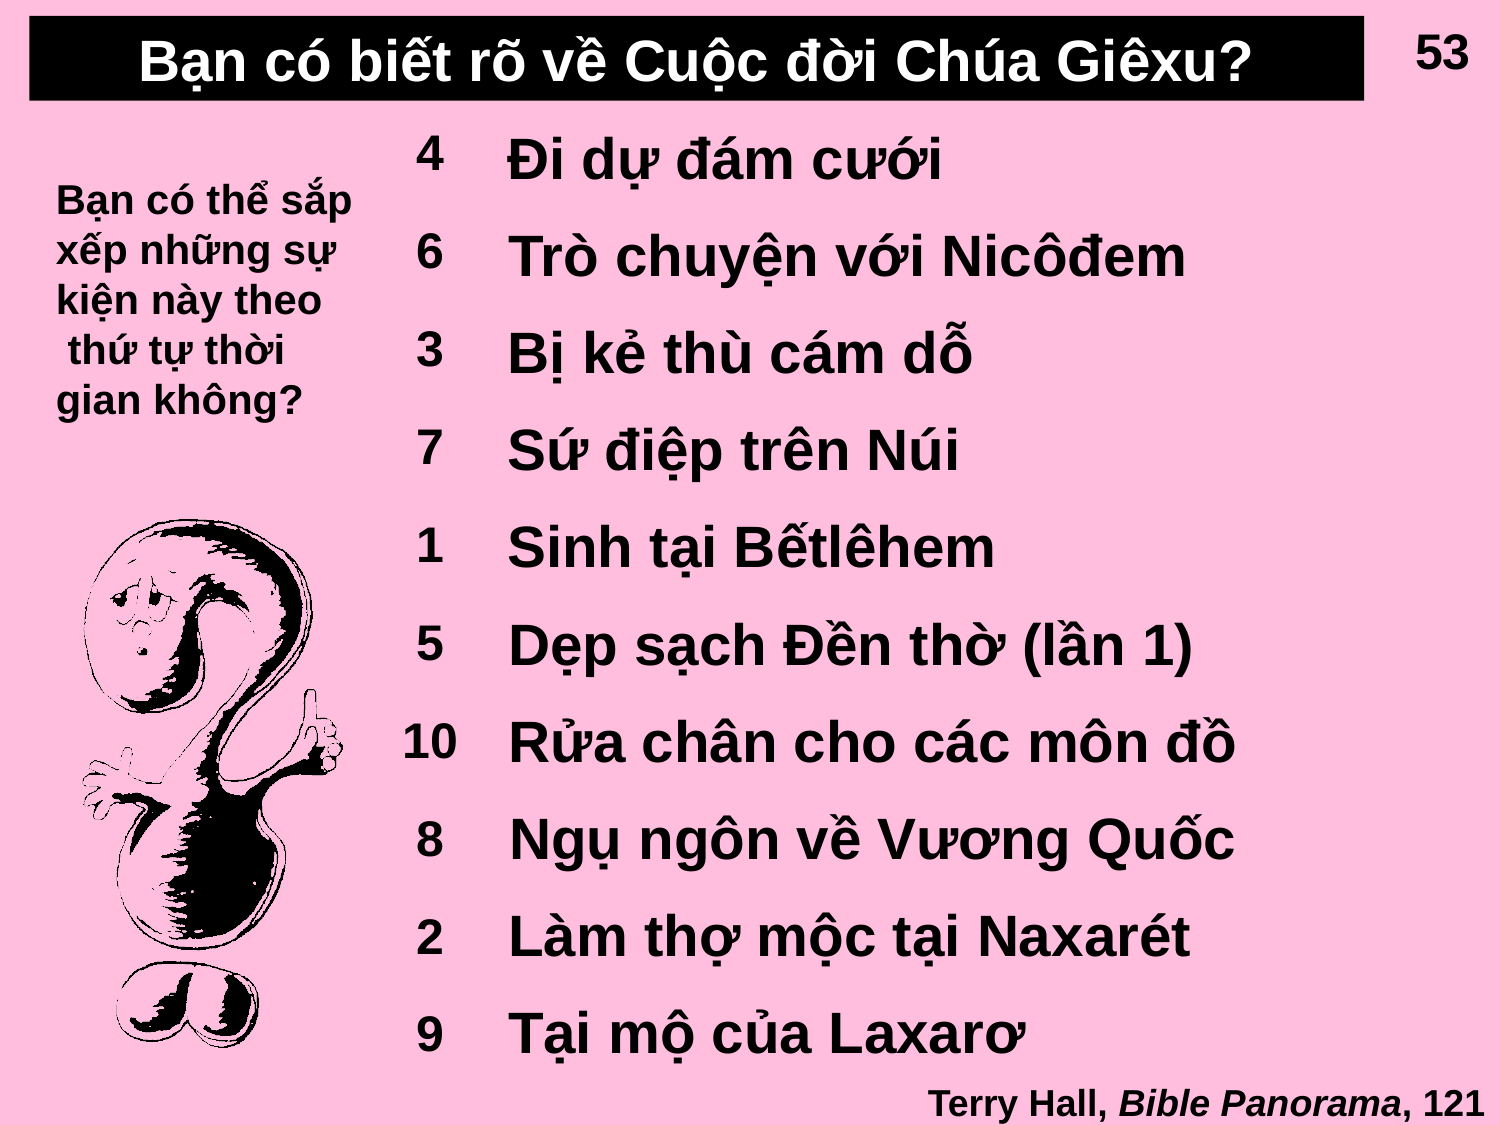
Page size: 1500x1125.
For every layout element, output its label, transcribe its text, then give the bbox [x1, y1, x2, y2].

text_box Dẹp sạch Đền thờ (lần 1) [493, 599, 1210, 684]
picture [40, 432, 371, 1125]
text_box Ngụ ngôn về Vương Quốc [494, 793, 1252, 879]
text_box 53 [1400, 12, 1486, 88]
text_box 4 [401, 113, 460, 189]
text_box 2 [401, 896, 460, 972]
text_box 9 [401, 994, 460, 1070]
text_box 6 [401, 211, 460, 287]
text_box Sinh tại Bếtlêhem [492, 502, 1012, 587]
text_box Rửa chân cho các môn đồ [494, 696, 1253, 782]
text_box 5 [401, 603, 460, 678]
text_box 1 [401, 505, 460, 580]
text_box Làm thợ mộc tại Naxarét [493, 890, 1207, 976]
text_box Bạn có thể sắp xếp những sự kiện này theo thứ tự thời gian không? [41, 165, 373, 430]
text_box Tại mộ của Laxarơ [493, 987, 1041, 1073]
text_box 10 [388, 700, 474, 776]
text_box 7 [401, 407, 460, 482]
text_box Bị kẻ thù cám dỗ [492, 307, 989, 393]
text_box Terry Hall, Bible Panorama, 121 [462, 1071, 1500, 1125]
text_box 3 [401, 309, 460, 385]
text_box 8 [401, 798, 460, 874]
text_box Bạn có biết rõ về Cuộc đời Chúa Giêxu? [29, 15, 1365, 101]
text_box Đi dự đám cưới [492, 113, 960, 199]
text_box Trò chuyện với Nicôđem [493, 210, 1204, 296]
text_box [0, 0, 1500, 1125]
text_box Sứ điệp trên Núi [492, 404, 976, 490]
